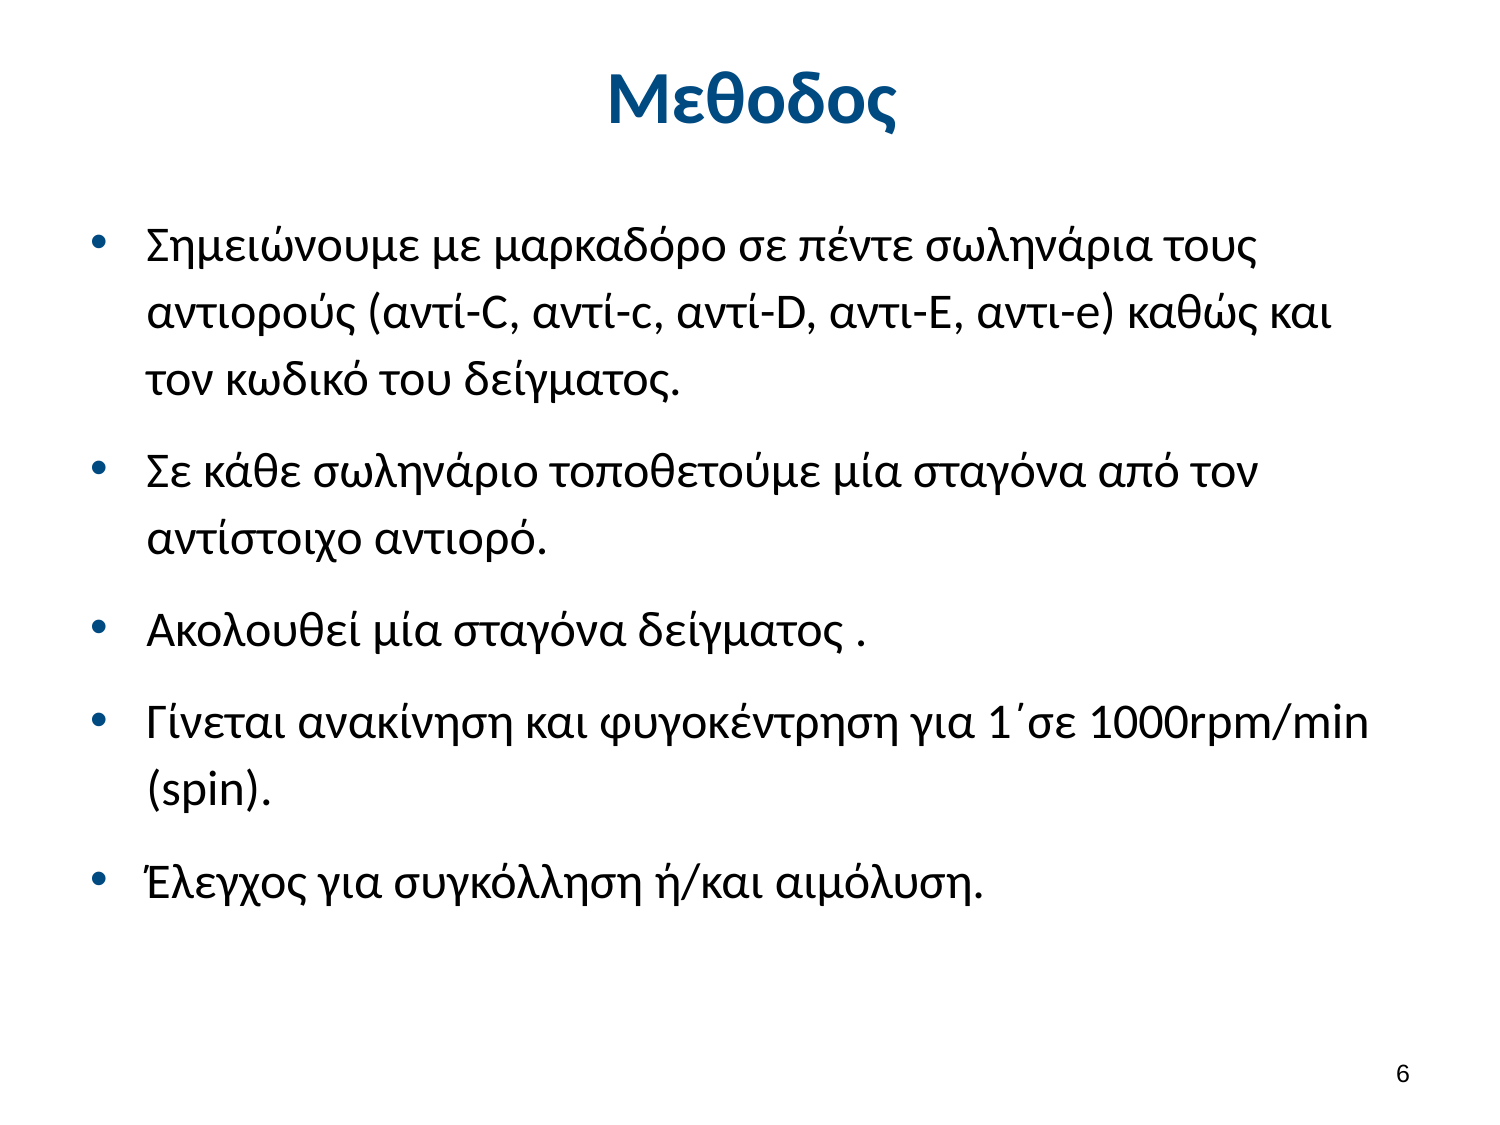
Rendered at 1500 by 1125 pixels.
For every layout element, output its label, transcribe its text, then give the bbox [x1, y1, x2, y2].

list Σημειώνουμε με μαρκαδόρο σε πέντε σωληνάρια τους αντιορούς (αντί-C, αντί-c, αντί-D, αντι-E, αντι-e) καθώς και τον κωδικό του δείγματος. Σε κάθε σωληνάριο τοποθετούμε μία σταγόνα από τον αντίστοιχο αντιορό. Ακολουθεί μία σταγόνα δείγματος . Γίνεται ανακίνηση και φυγοκέντρηση για 1΄σε 1000rpm/min (spin). Έλεγχος για συγκόλληση ή/και αιμόλυση. [75, 196, 1425, 1024]
slide_number 5 [1074, 1042, 1425, 1103]
title Μεθοδος [76, 19, 1427, 169]
